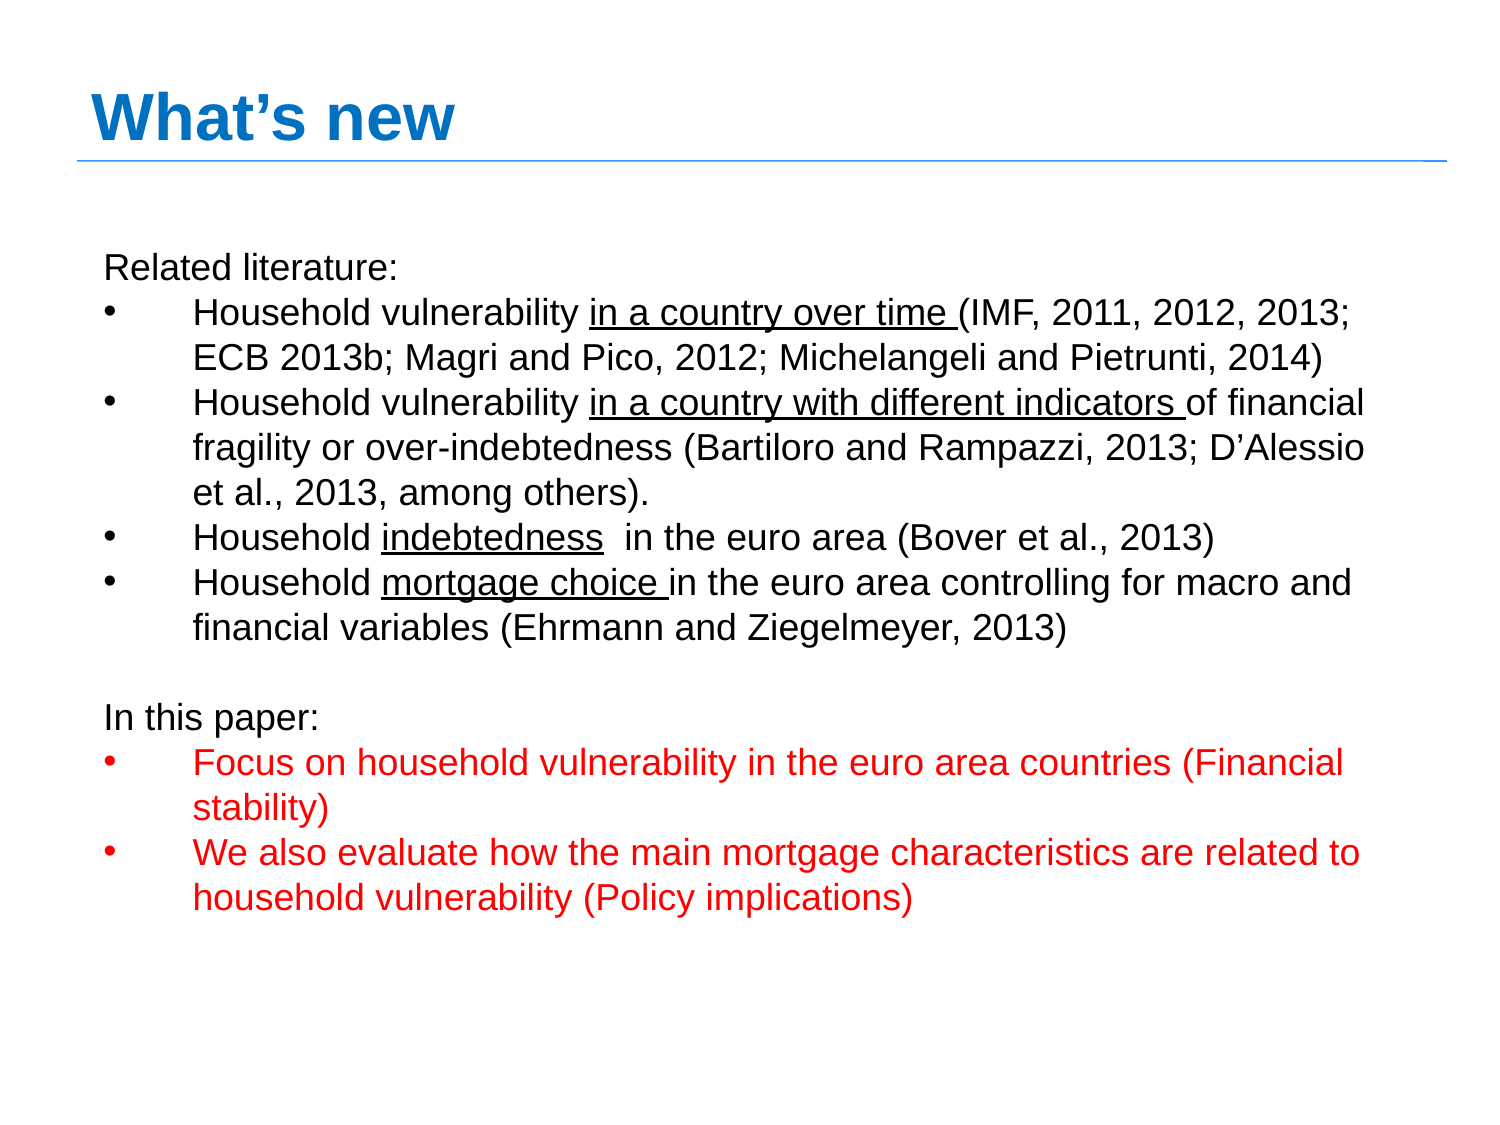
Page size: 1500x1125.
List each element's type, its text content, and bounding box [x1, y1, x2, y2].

text_box What’s new [76, 66, 1412, 161]
text_box Related literature: Household vulnerability in a country over time (IMF, 2011, 2012, 2013; ECB 2013b; Magri and Pico, 2012; Michelangeli and Pietrunti, 2014) Household vulnerability in a country with different indicators of financial fragility or over-indebtedness (Bartiloro and Rampazzi, 2013; D’Alessio et al., 2013, among others). Household indebtedness in the euro area (Bover et al., 2013) Household mortgage choice in the euro area controlling for macro and financial variables (Ehrmann and Ziegelmeyer, 2013) In this paper: Focus on household vulnerability in the euro area countries (Financial stability) We also evaluate how the main mortgage characteristics are related to household vulnerability (Policy implications) [88, 235, 1412, 1016]
